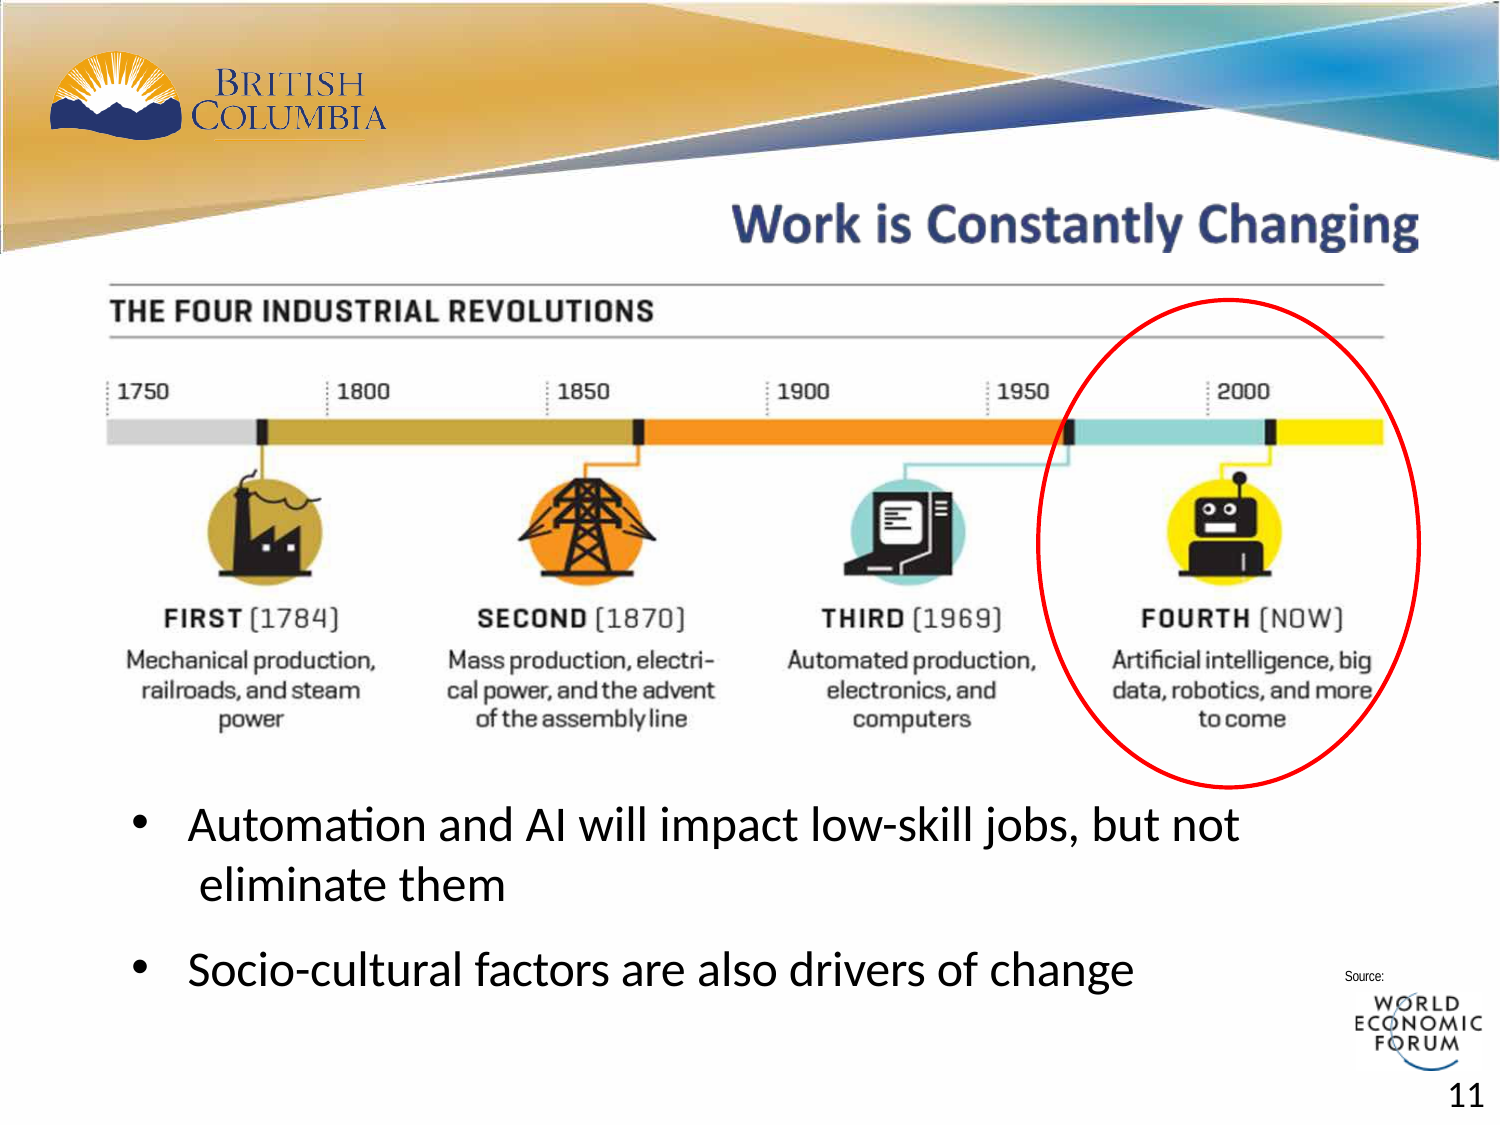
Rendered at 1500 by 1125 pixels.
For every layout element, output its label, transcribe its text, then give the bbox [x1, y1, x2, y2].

text_box Automation and AI will impact low-skill jobs, but not eliminate them [129, 791, 1249, 912]
text_box Socio-cultural factors are also drivers of change [129, 936, 1145, 997]
text_box [0, 0, 1500, 1125]
text_box [1355, 992, 1483, 1071]
text_box Source: [1342, 967, 1388, 985]
text_box 11 [1444, 1070, 1488, 1116]
text_box [88, 262, 1407, 771]
text_box [1038, 299, 1419, 788]
text_box [50, 51, 387, 141]
text_box [731, 201, 1419, 253]
